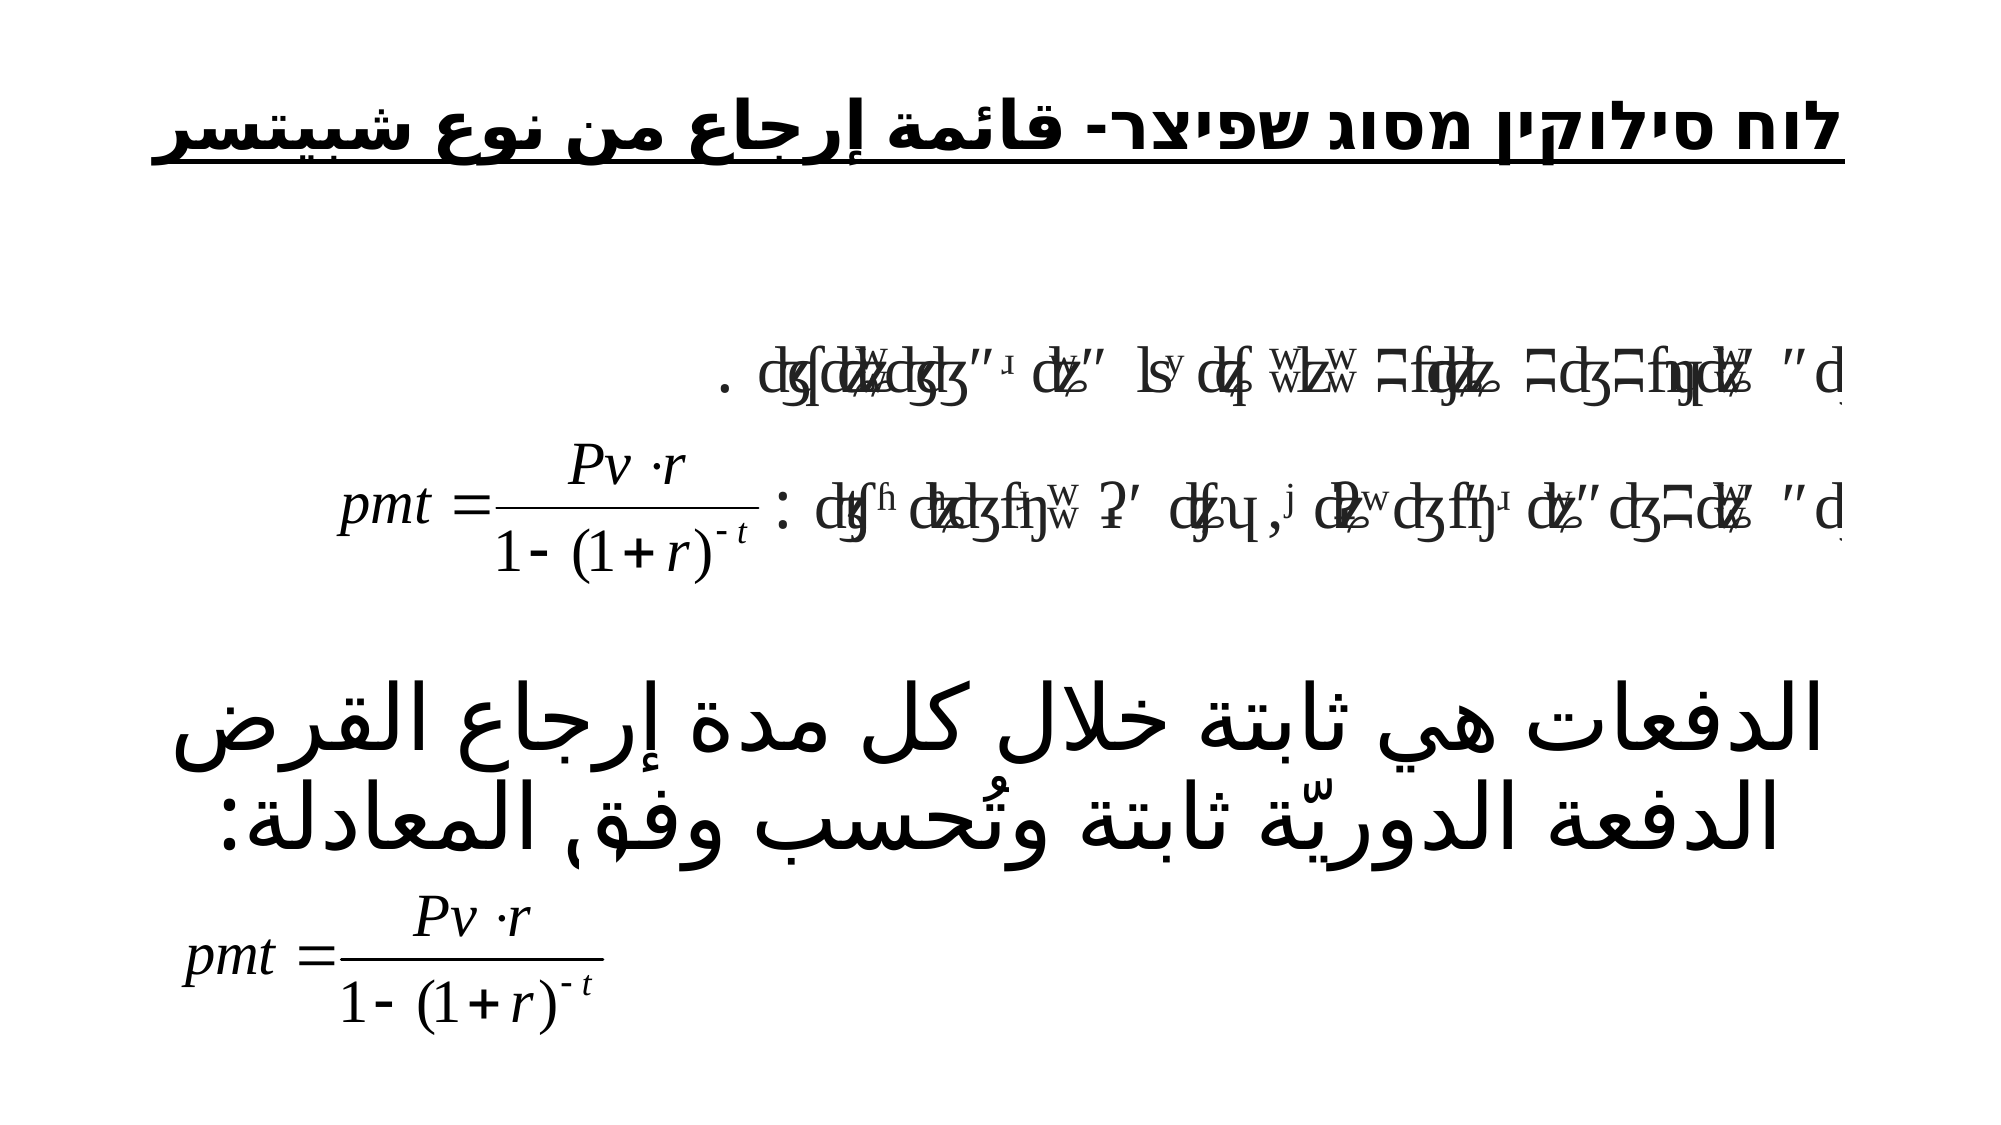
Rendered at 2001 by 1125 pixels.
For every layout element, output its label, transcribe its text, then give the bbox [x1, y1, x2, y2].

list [0, 314, 1842, 594]
title לוח סילוקין מסוג שפיצר- قائمة إرجاع من نوع شبيتسر [137, 59, 1863, 278]
text_box الدفعات هي ثابتة خلال كل مدة إرجاع القرض الدفعة الدوريّة ثابتة وتُحسب وفق المعادلة: [137, 661, 1863, 880]
picture [137, 849, 617, 1046]
